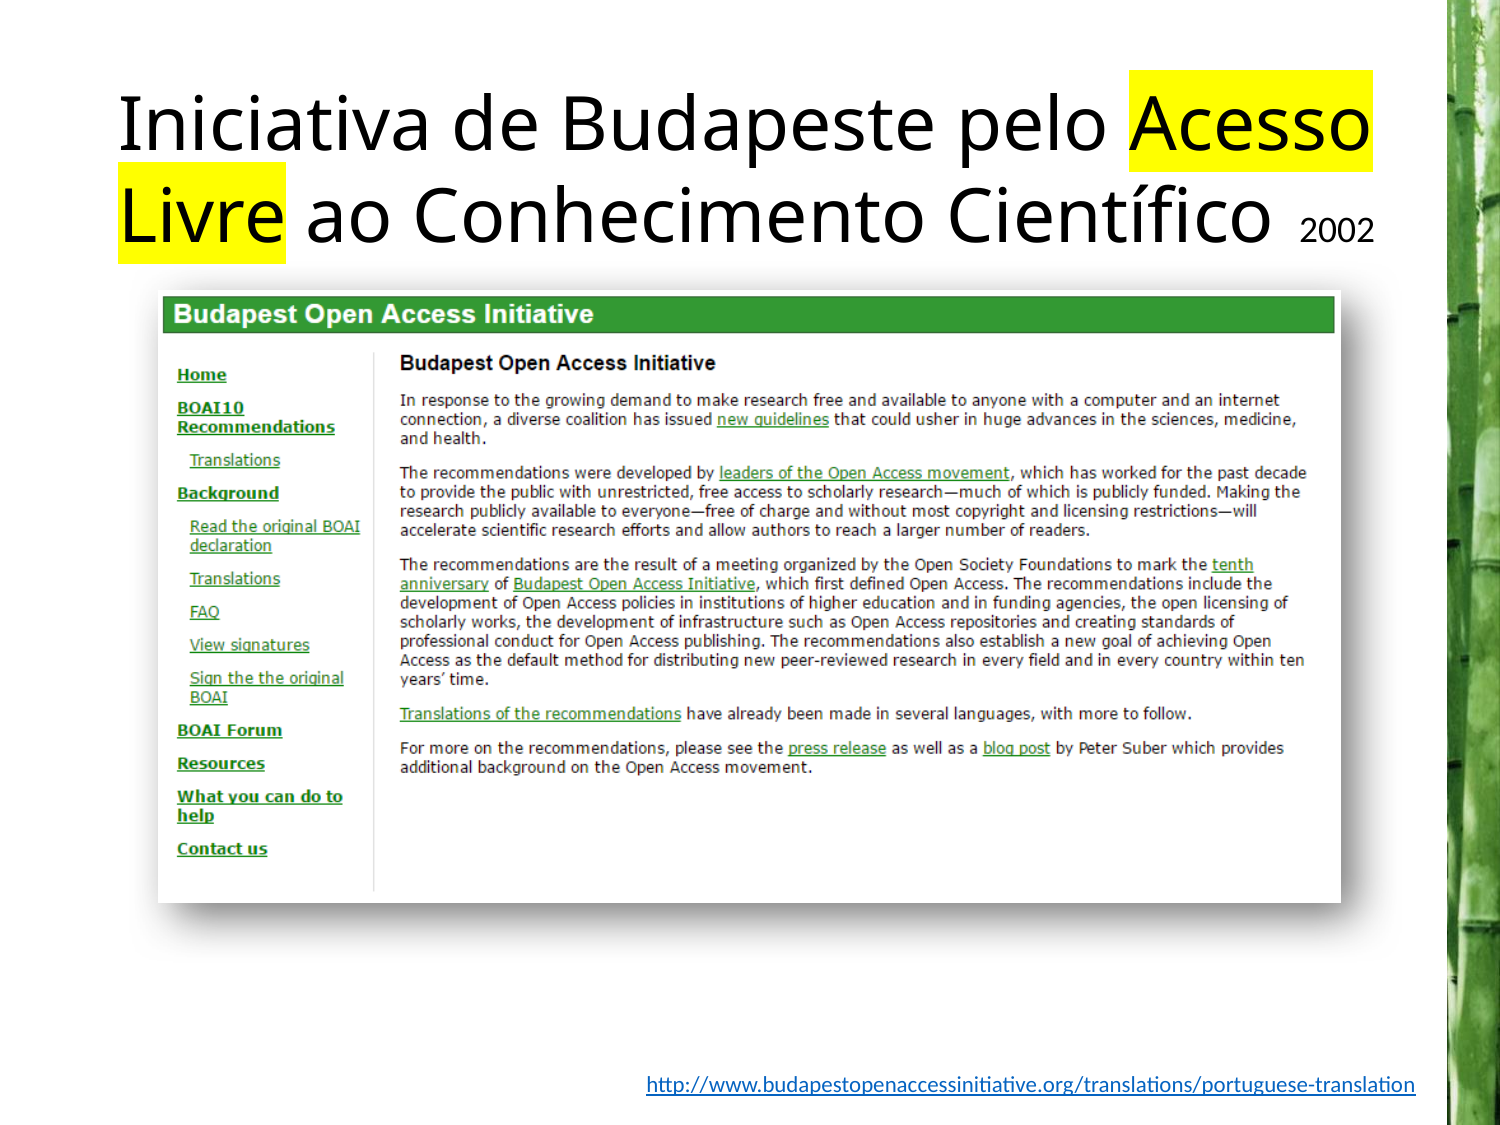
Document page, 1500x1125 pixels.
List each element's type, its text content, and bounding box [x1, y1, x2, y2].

title Iniciativa de Budapeste pelo Acesso Livre ao Conhecimento Científico [103, 59, 1397, 278]
text_box http://www.budapestopenaccessinitiative.org/translations/portuguese-translation [631, 1062, 1432, 1105]
picture [158, 290, 1341, 903]
picture [1447, 0, 1500, 1125]
text_box 2002 [1284, 197, 1390, 258]
